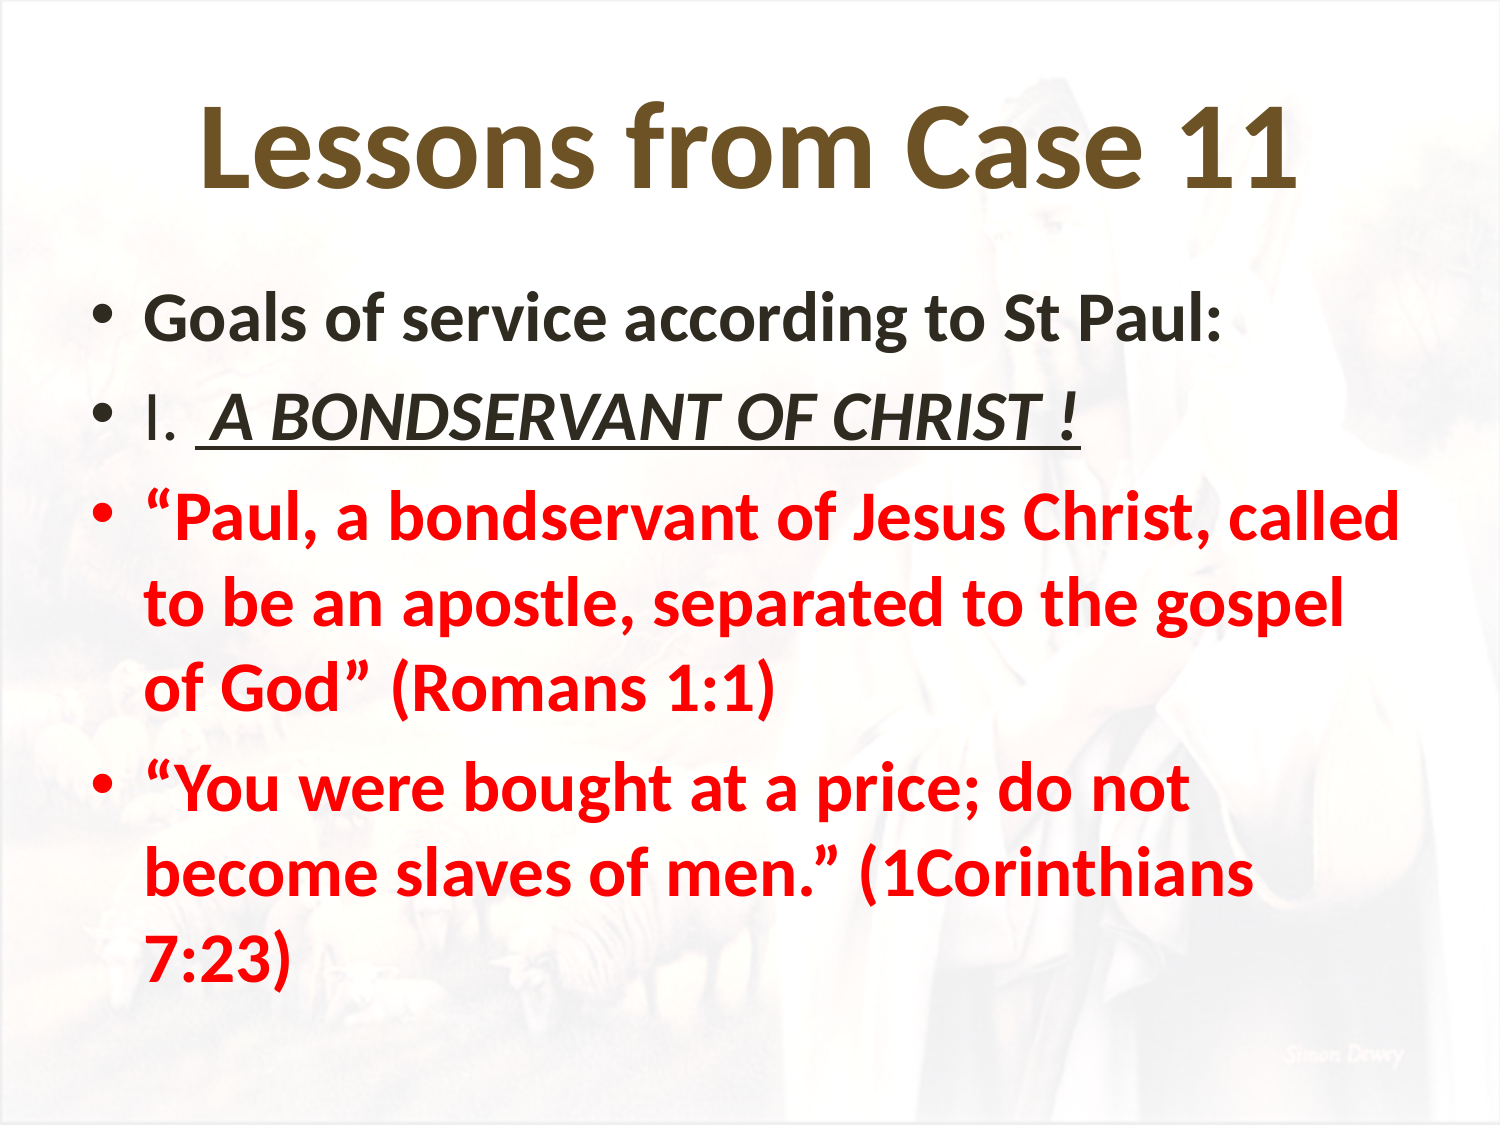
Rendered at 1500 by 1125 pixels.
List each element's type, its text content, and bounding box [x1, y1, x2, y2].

title Lessons from Case 11 [75, 45, 1425, 233]
list Goals of service according to St Paul: I. A BONDSERVANT OF CHRIST ! “Paul, a bondservant of Jesus Christ, called to be an apostle, separated to the gospel of God” (‭‭Romans‬ ‭1:1‬) “You were bought at a price; do not become slaves of men.” (1Corinthians‬ ‭7:23‬) [75, 262, 1425, 1005]
